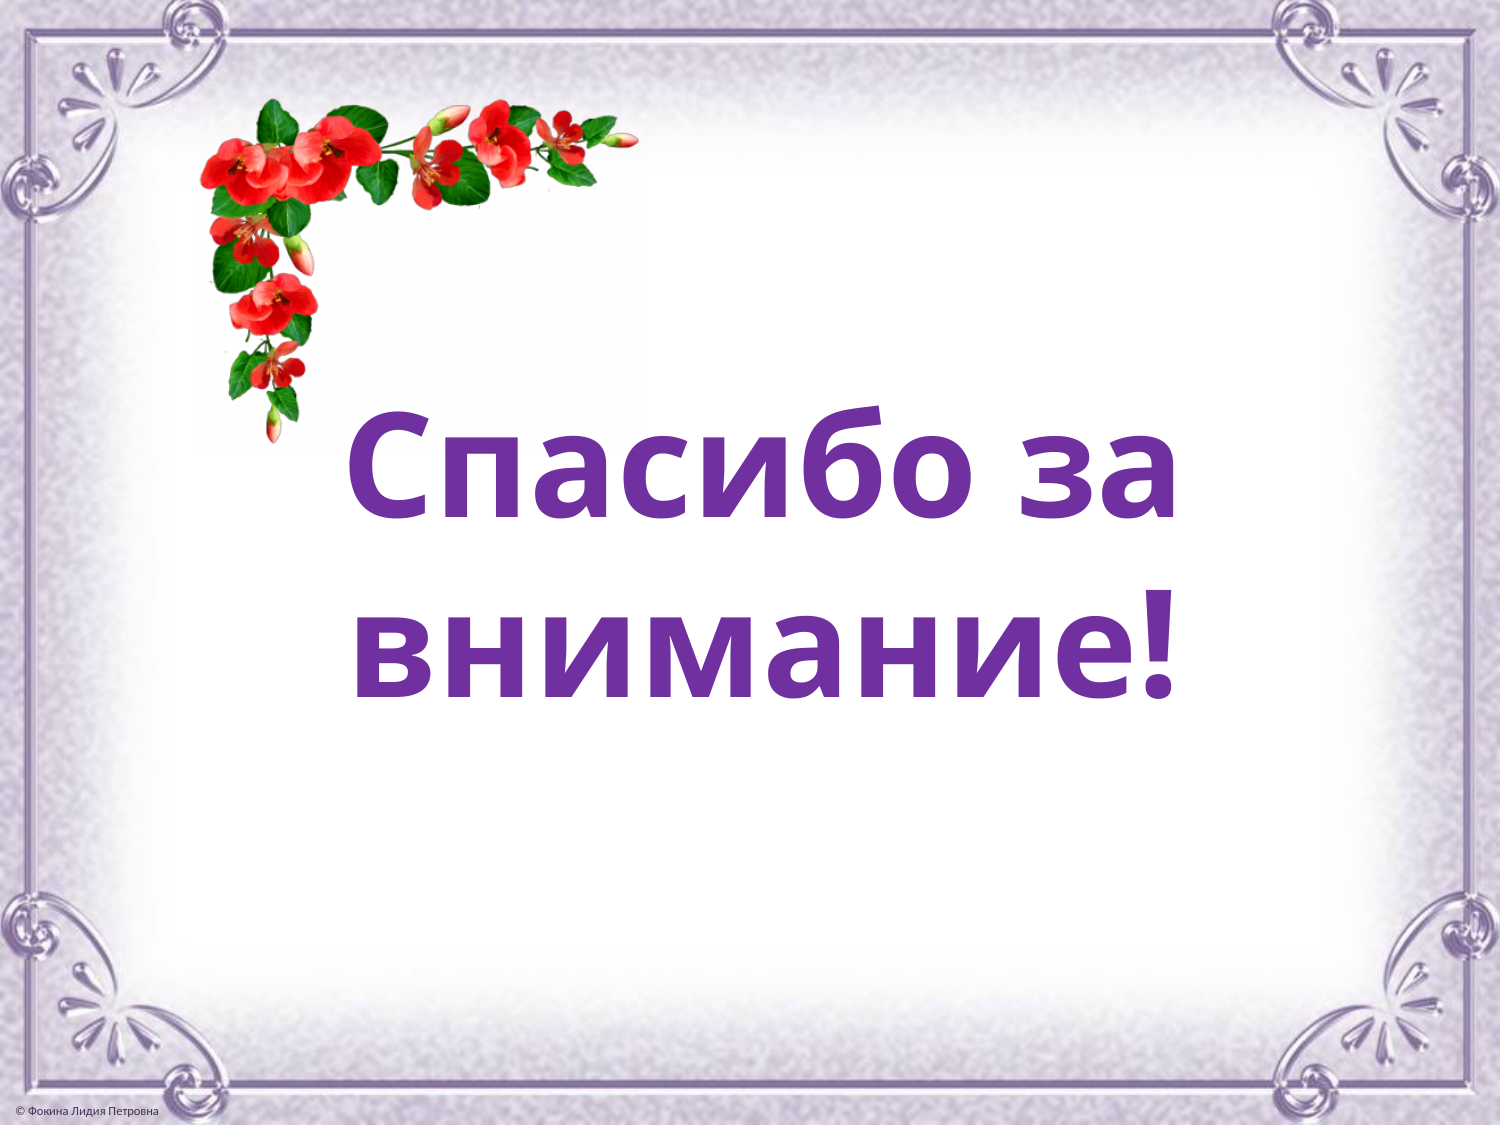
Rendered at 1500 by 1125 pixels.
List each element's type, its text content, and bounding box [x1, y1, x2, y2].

picture [0, 0, 1500, 1125]
title Спасибо за внимание! [88, 160, 1439, 939]
